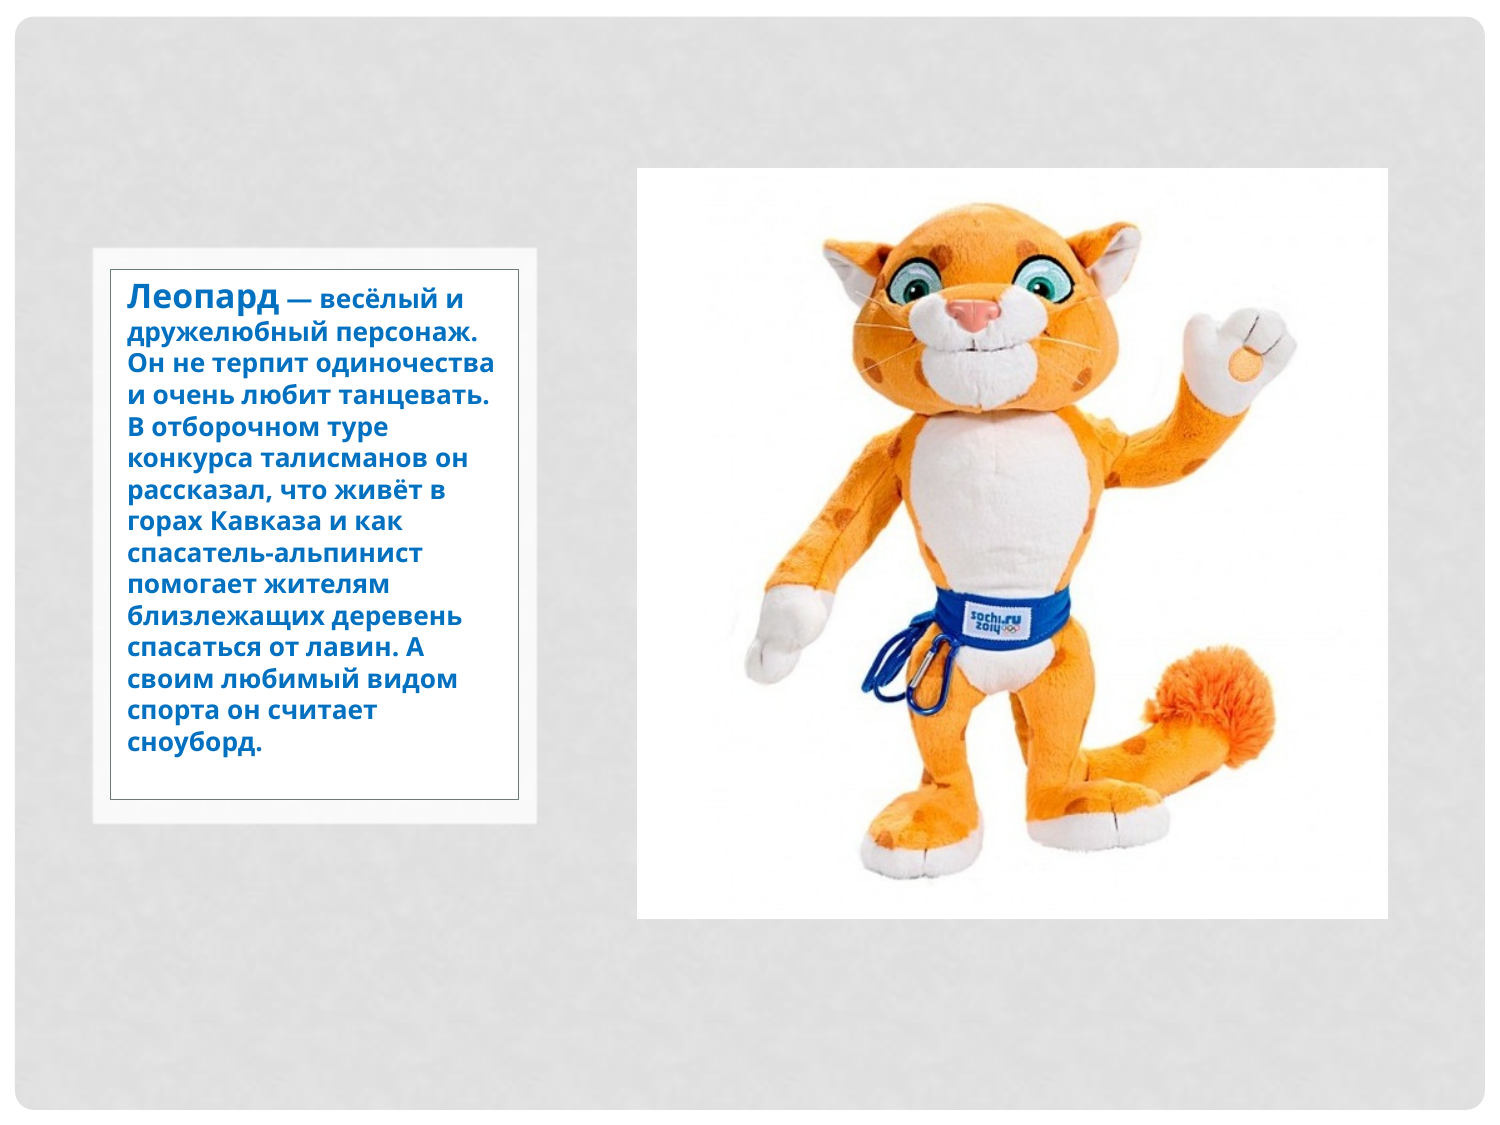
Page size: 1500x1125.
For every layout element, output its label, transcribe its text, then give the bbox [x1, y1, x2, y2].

list Леопард — весёлый и дружелюбный персонаж. Он не терпит одиночества и очень любит танцевать. В отборочном туре конкурса талисманов он рассказал, что живёт в горах Кавказа и как спасатель-альпинист помогает жителям близлежащих деревень спасаться от лавин. А своим любимый видом спорта он считает сноуборд. [112, 267, 514, 799]
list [637, 168, 1388, 919]
